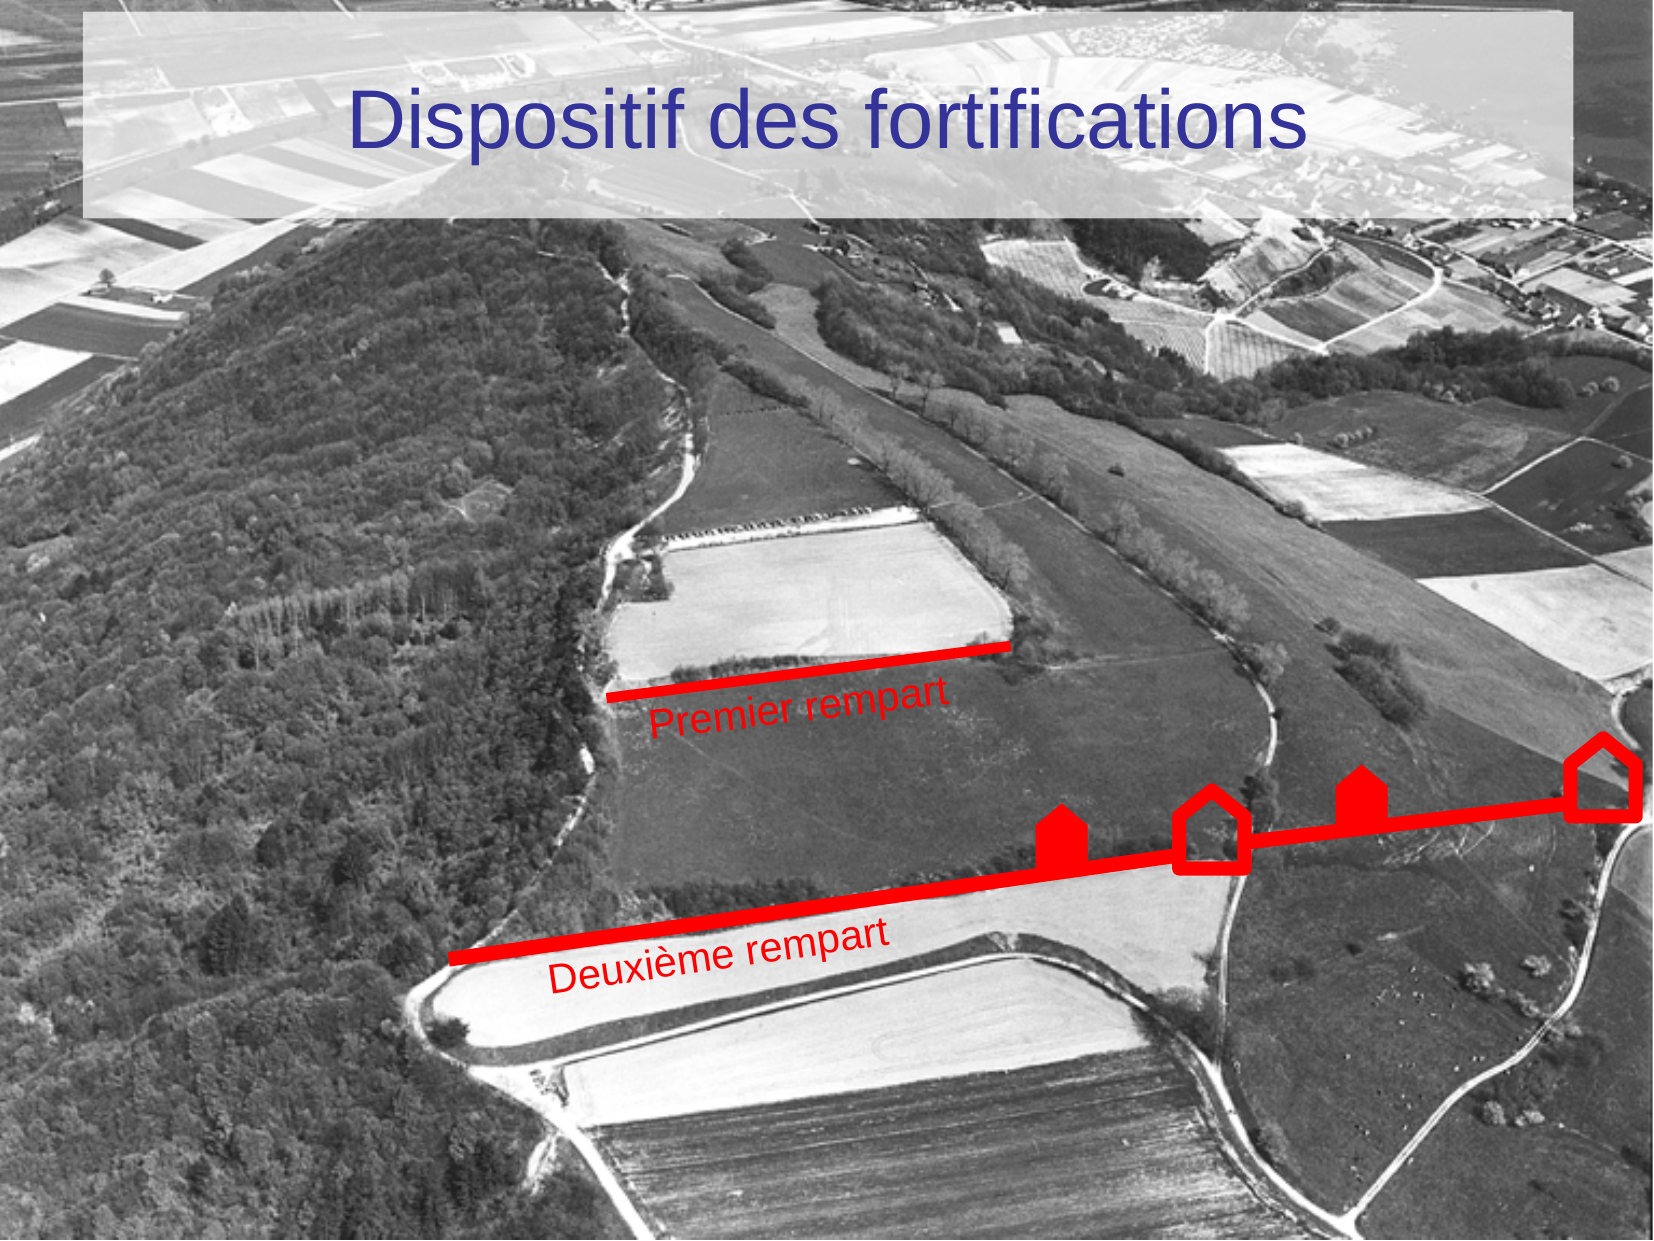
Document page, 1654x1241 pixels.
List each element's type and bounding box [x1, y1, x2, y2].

text_box [448, 737, 1636, 960]
picture [0, 0, 1653, 1241]
